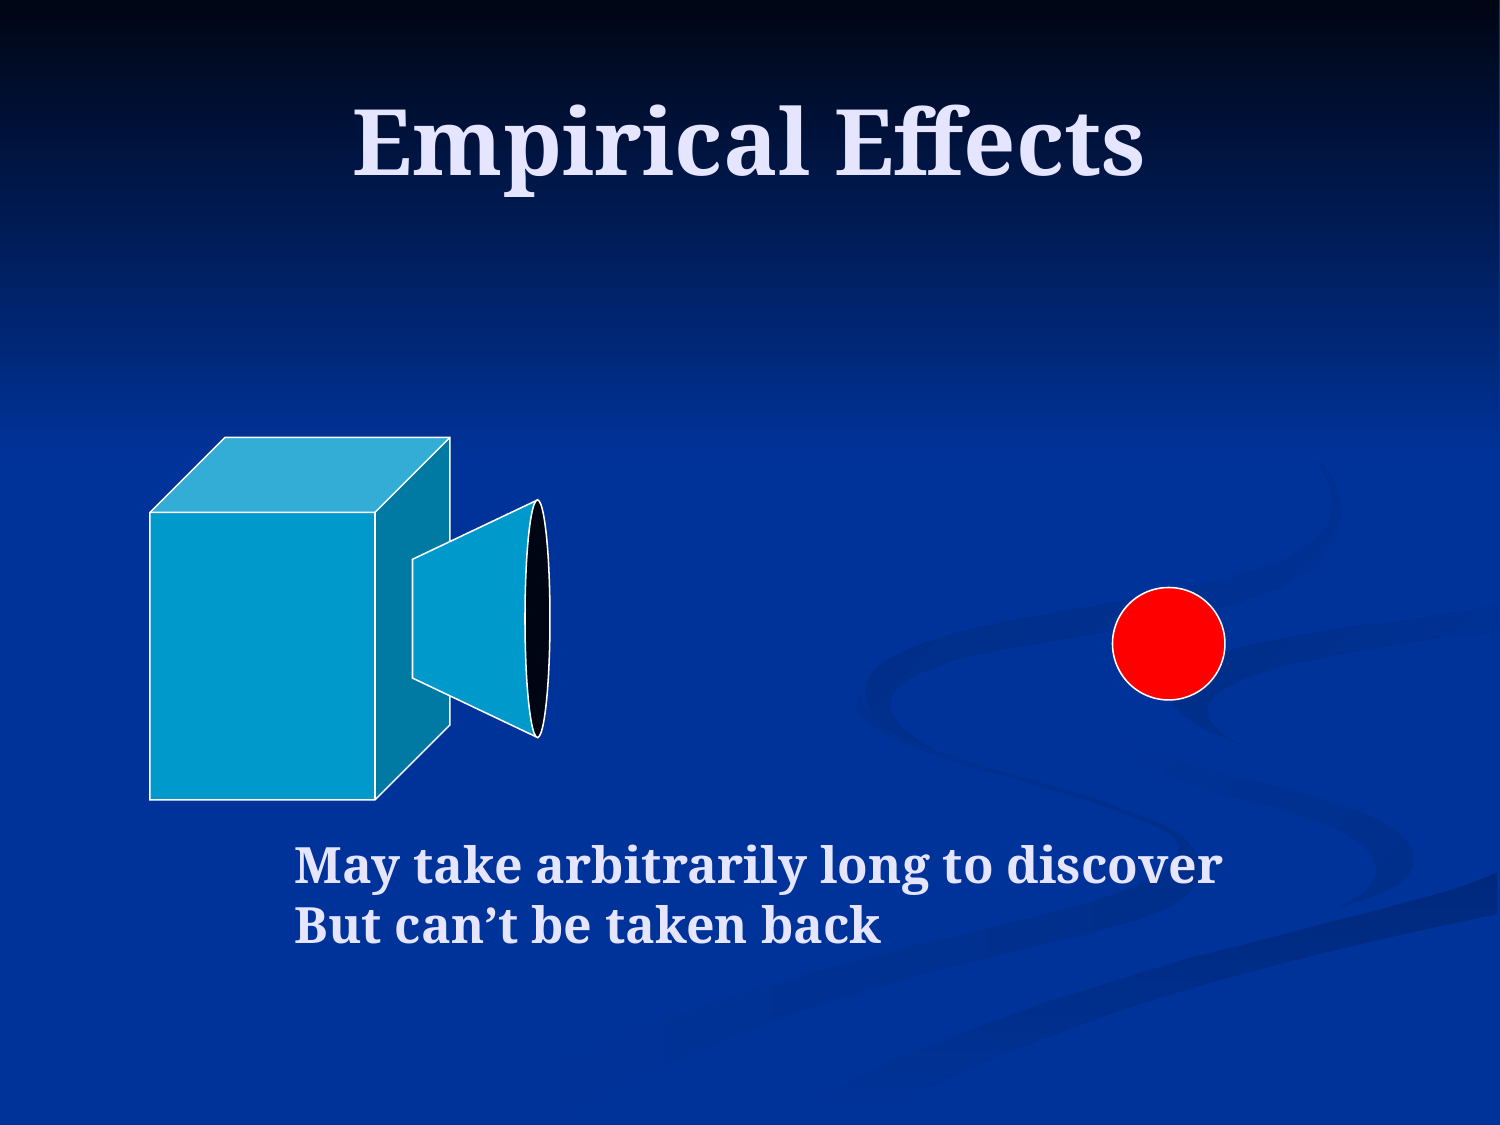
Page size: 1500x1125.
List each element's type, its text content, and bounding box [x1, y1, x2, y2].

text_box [149, 437, 551, 801]
text_box May take arbitrarily long to discover But can’t be taken back [280, 826, 1239, 961]
title Empirical Effects [74, 44, 1426, 233]
text_box [1112, 587, 1225, 700]
